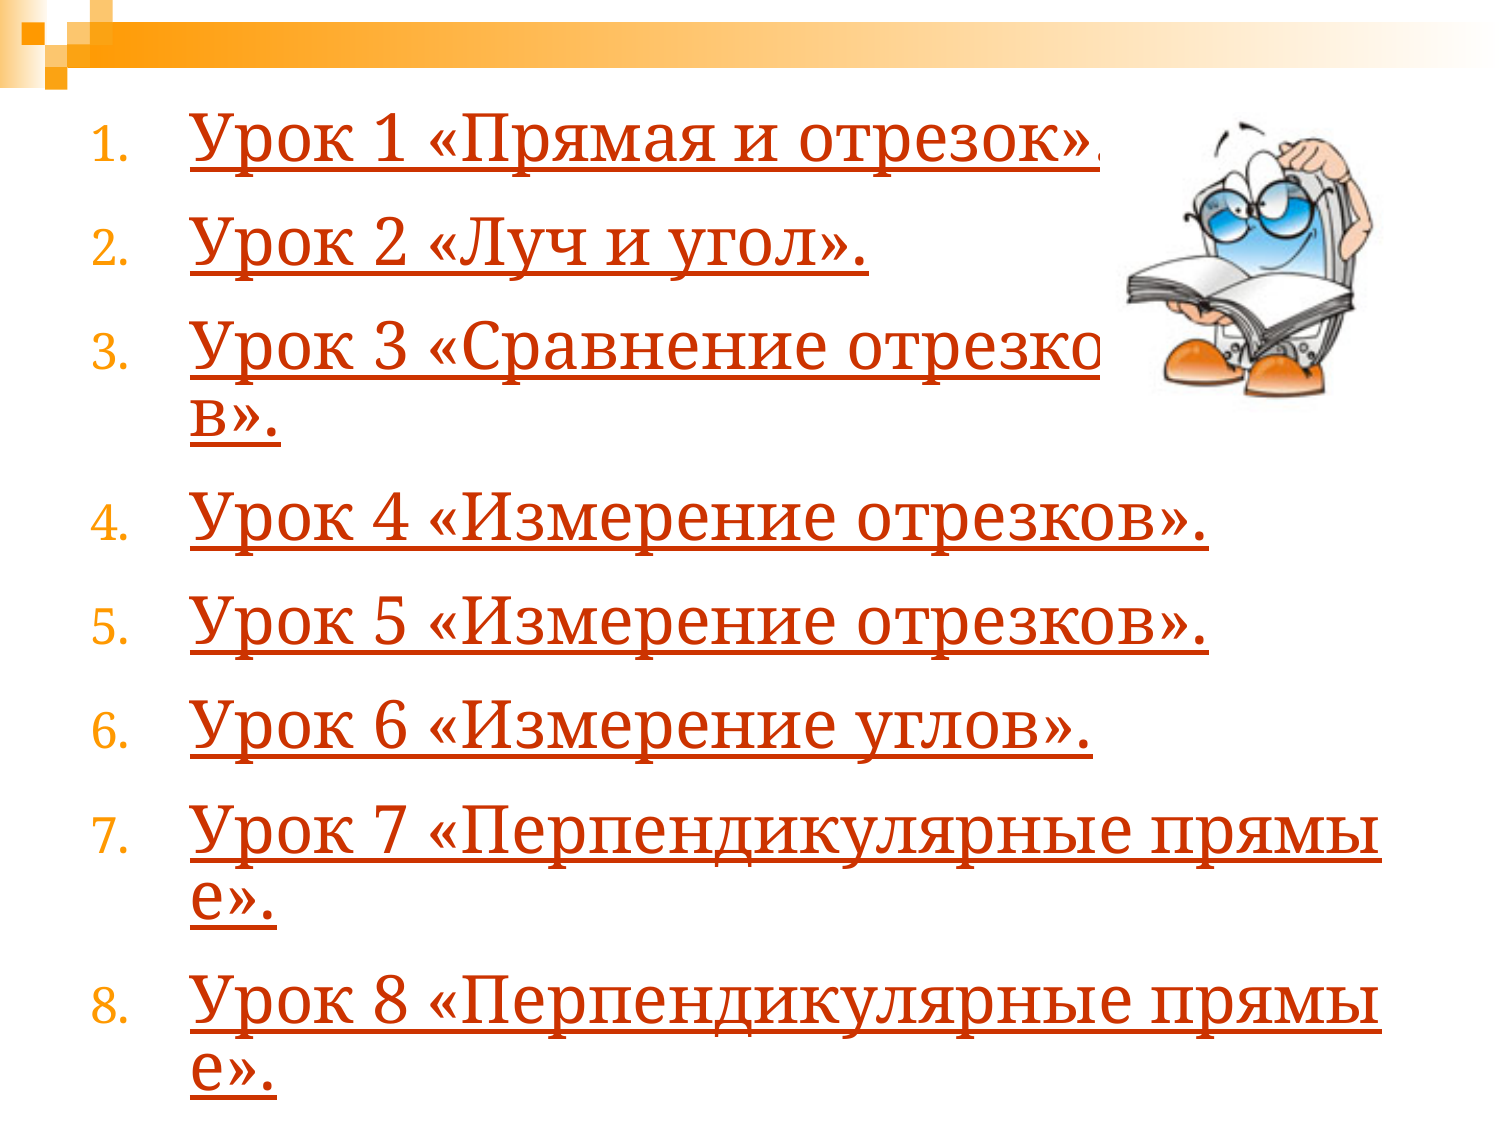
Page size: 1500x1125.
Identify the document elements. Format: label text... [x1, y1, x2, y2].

text_box [689, 22, 693, 67]
picture [1099, 112, 1413, 426]
text_box [773, 22, 777, 67]
list Урок 1 «Прямая и отрезок». Урок 2 «Луч и угол». Урок 3 «Сравнение отрезков и углов». Урок 4 «Измерение отрезков». Урок 5 «Измерение отрезков». Урок 6 «Измерение углов». Урок 7 «Перпендикулярные прямые». Урок 8 «Перпендикулярные прямые». [74, 87, 1426, 963]
